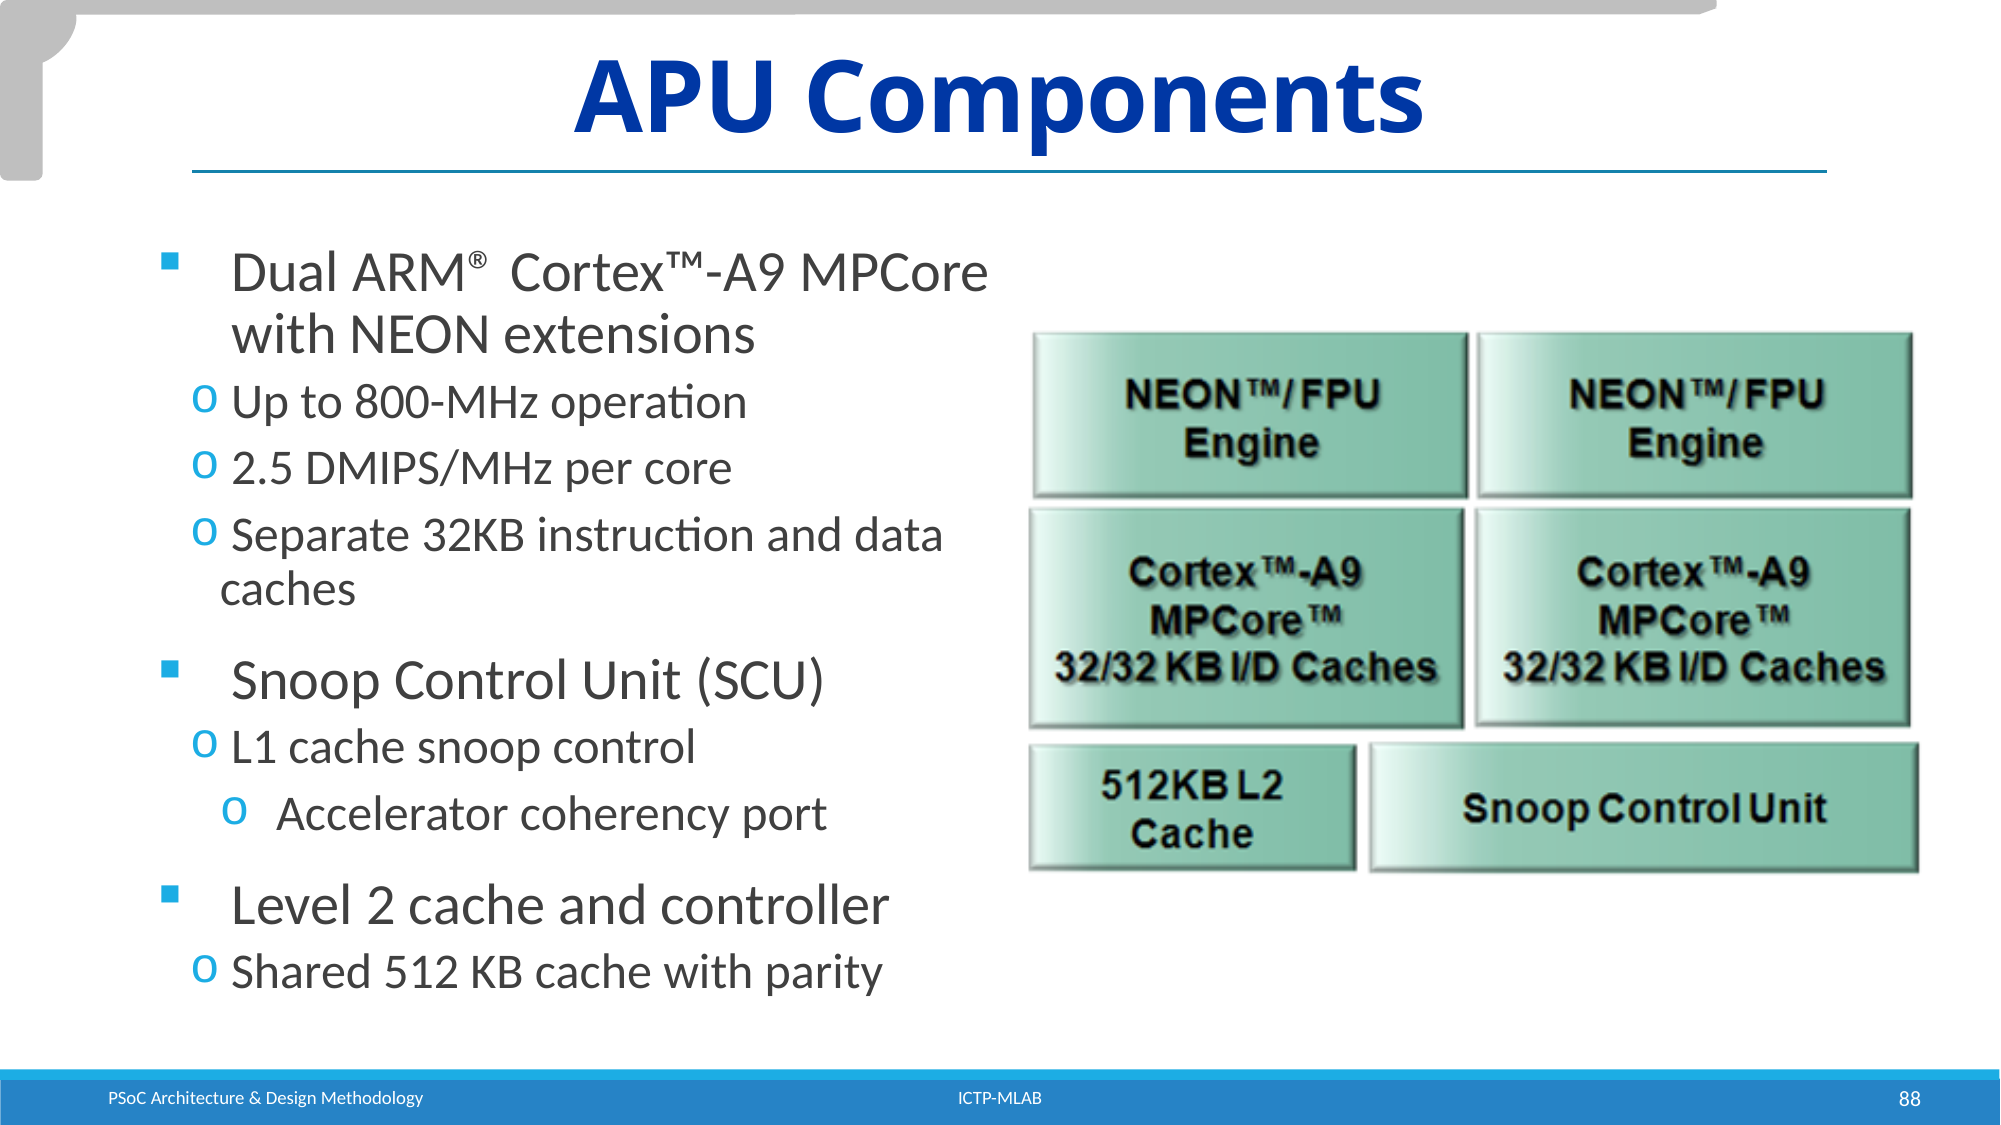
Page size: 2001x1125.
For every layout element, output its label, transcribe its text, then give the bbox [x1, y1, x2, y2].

slide_number PSoC Architecture & Design Methodology [93, 1076, 499, 1118]
picture [1025, 328, 1927, 881]
footer ICTP-MLAB [604, 1076, 1396, 1118]
slide_number 88 [1720, 1076, 1936, 1118]
title APU Components [99, 37, 1902, 161]
list Dual ARM® Cortex™-A9 MPCore with NEON extensions Up to 800-MHz operation 2.5 DMIPS/MHz per core Separate 32KB instruction and data caches Snoop Control Unit (SCU) L1 cache snoop control Accelerator coherency port Level 2 cache and controller Shared 512 KB cache with parity [156, 233, 1008, 1027]
